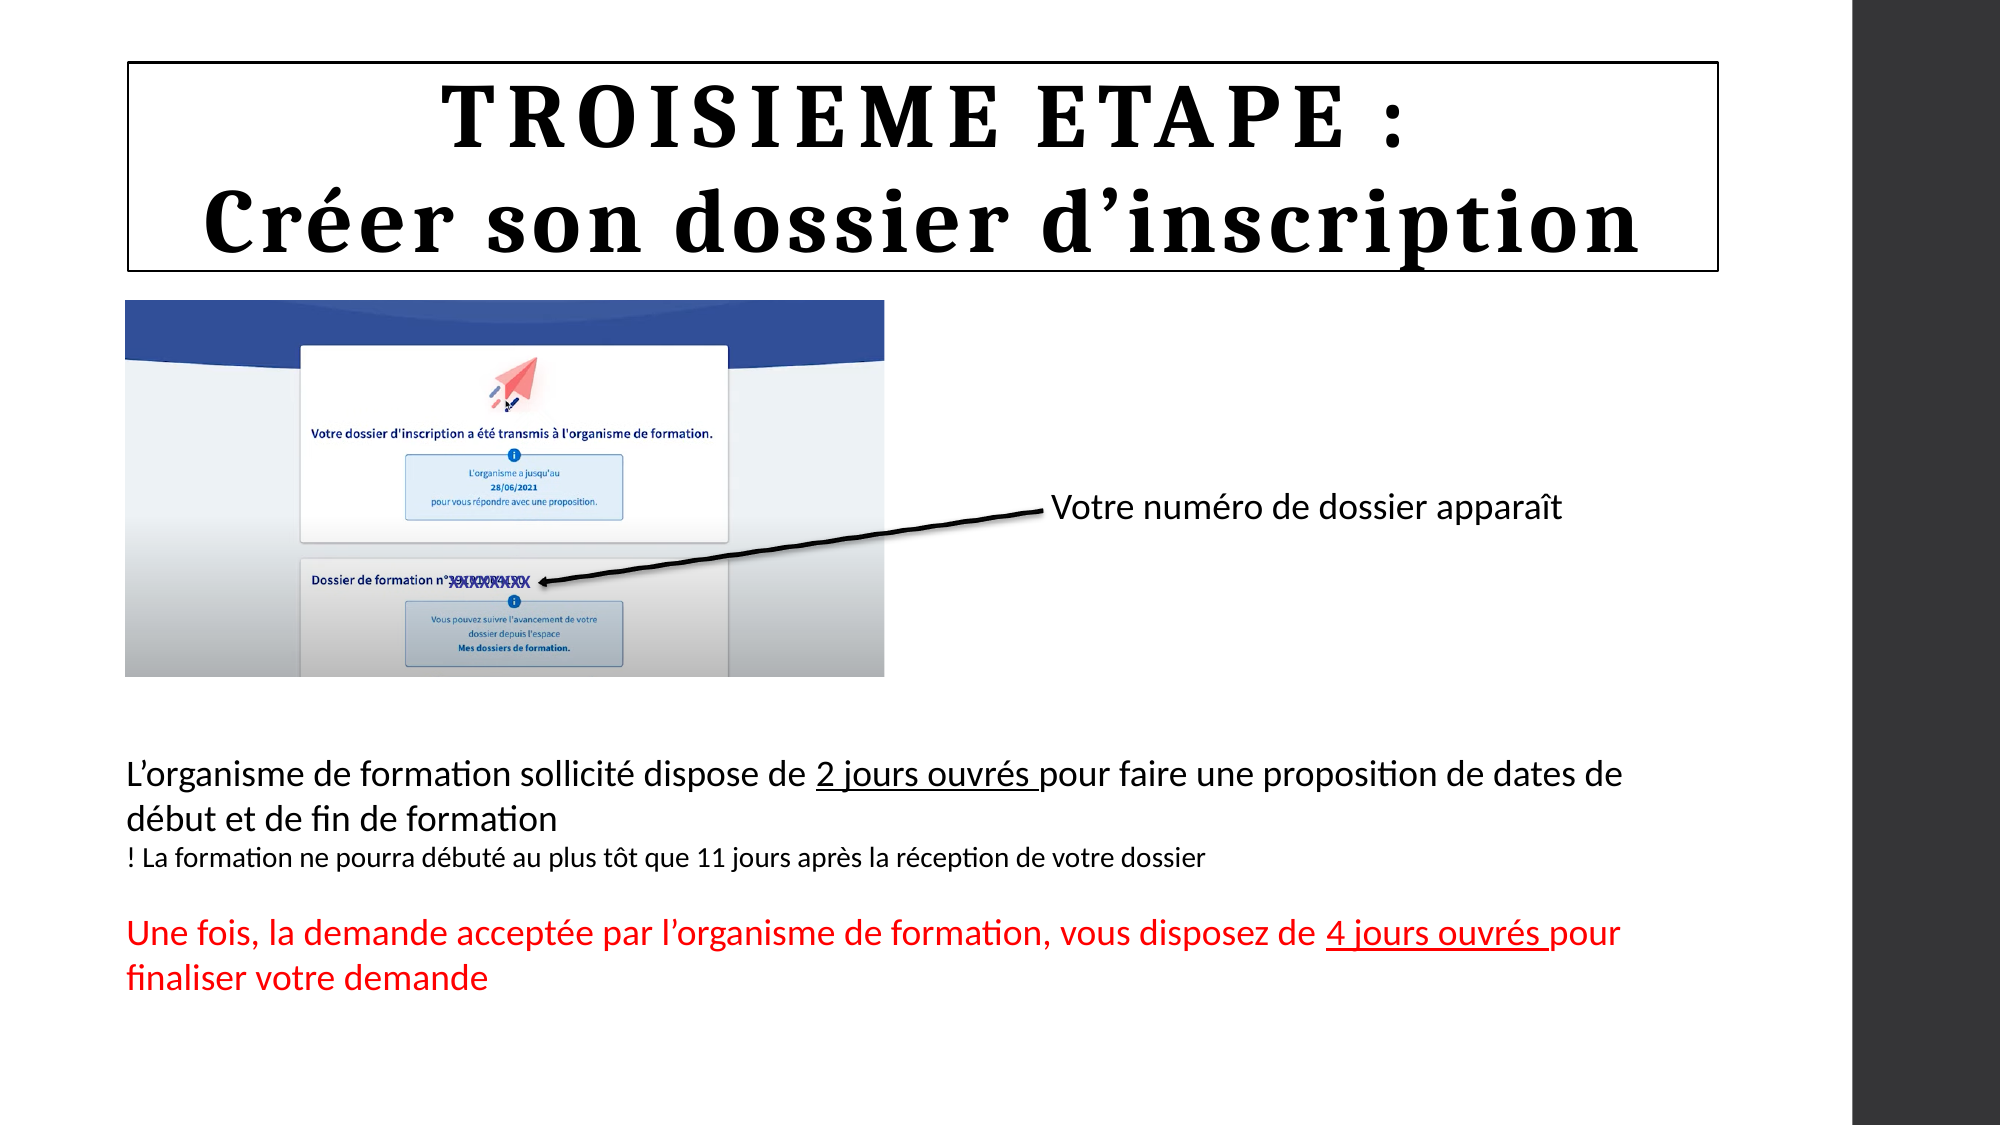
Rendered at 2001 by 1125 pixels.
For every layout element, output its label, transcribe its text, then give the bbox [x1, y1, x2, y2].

text_box TROISIEME ETAPE : Créer son dossier d’inscription [128, 62, 1719, 271]
text_box Votre numéro de dossier apparaît [1037, 481, 1613, 540]
text_box L’organisme de formation sollicité dispose de 2 jours ouvrés pour faire une proposition de dates de début et de fin de formation ! La formation ne pourra débuté au plus tôt que 11 jours après la réception de votre dossier Une fois, la demande acceptée par l’organisme de formation, vous disposez de 4 jours ouvrés pour finaliser votre demande [112, 748, 1703, 1015]
picture [124, 299, 1050, 677]
